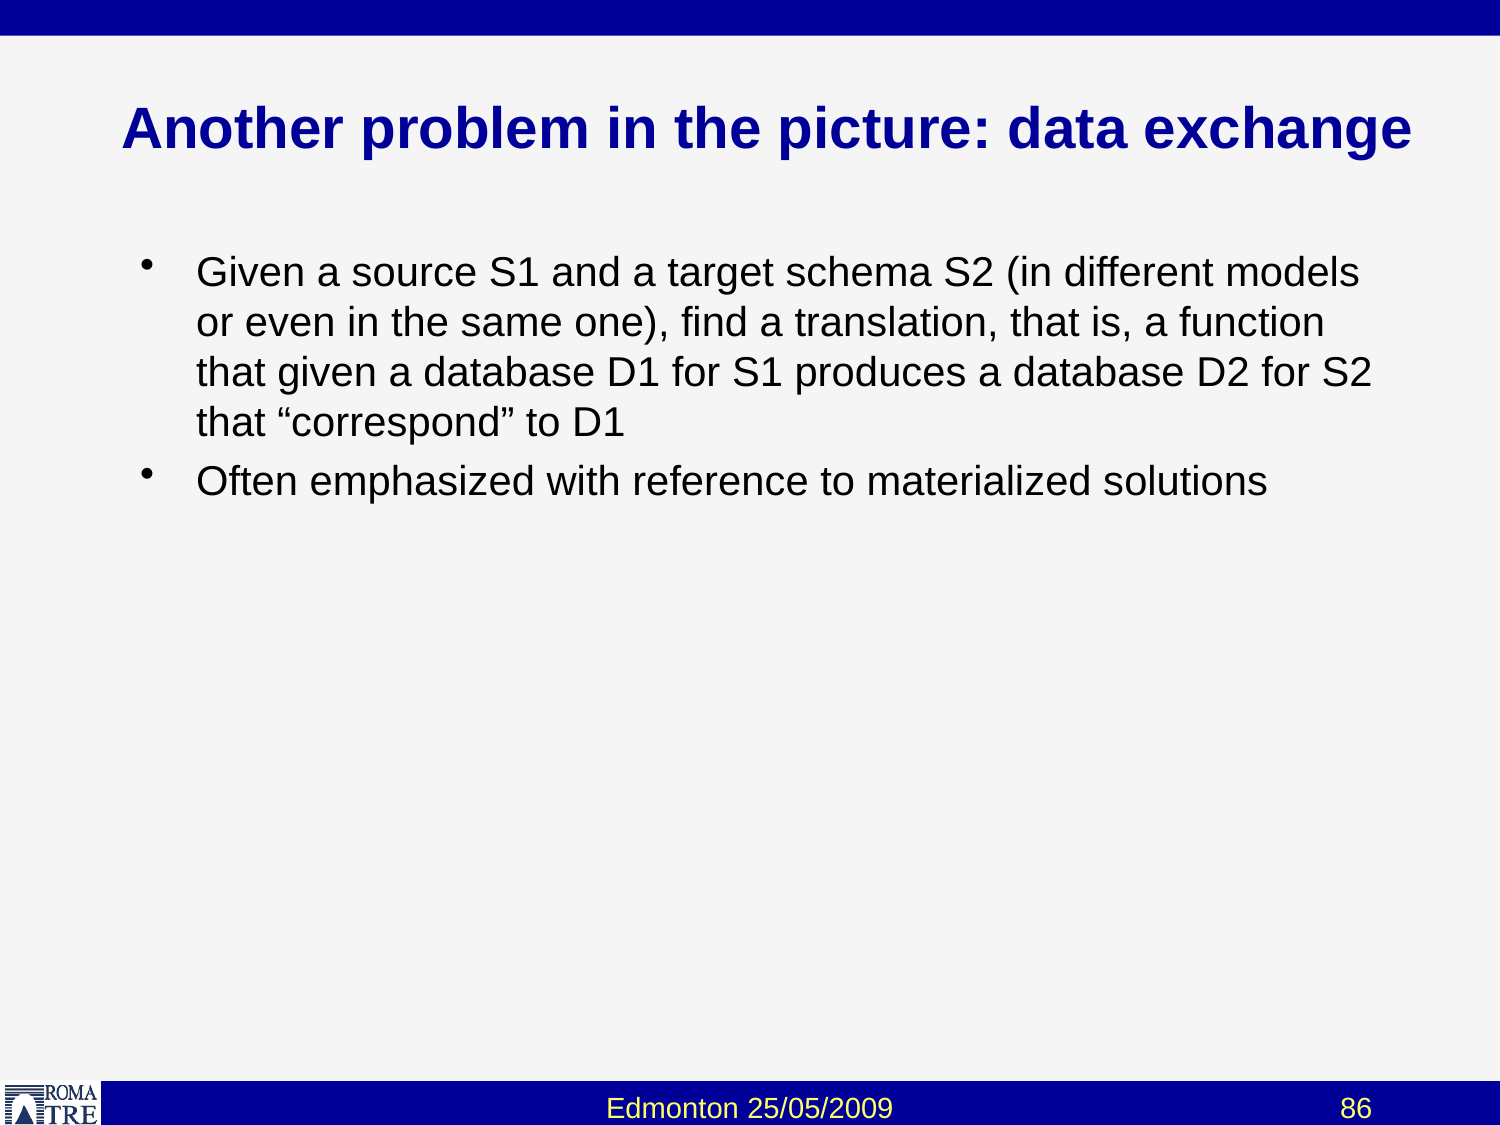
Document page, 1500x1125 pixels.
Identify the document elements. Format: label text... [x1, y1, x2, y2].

slide_number 86 [1186, 1082, 1388, 1125]
footer Edmonton 25/05/2009 [324, 1082, 1176, 1125]
title Another problem in the picture: data exchange [64, 37, 1471, 213]
picture [0, 1080, 101, 1125]
list Given a source S1 and a target schema S2 (in different models or even in the same one), find a translation, that is, a function that given a database D1 for S1 produces a database D2 for S2 that “correspond” to D1 Often emphasized with reference to materialized solutions [124, 237, 1401, 976]
